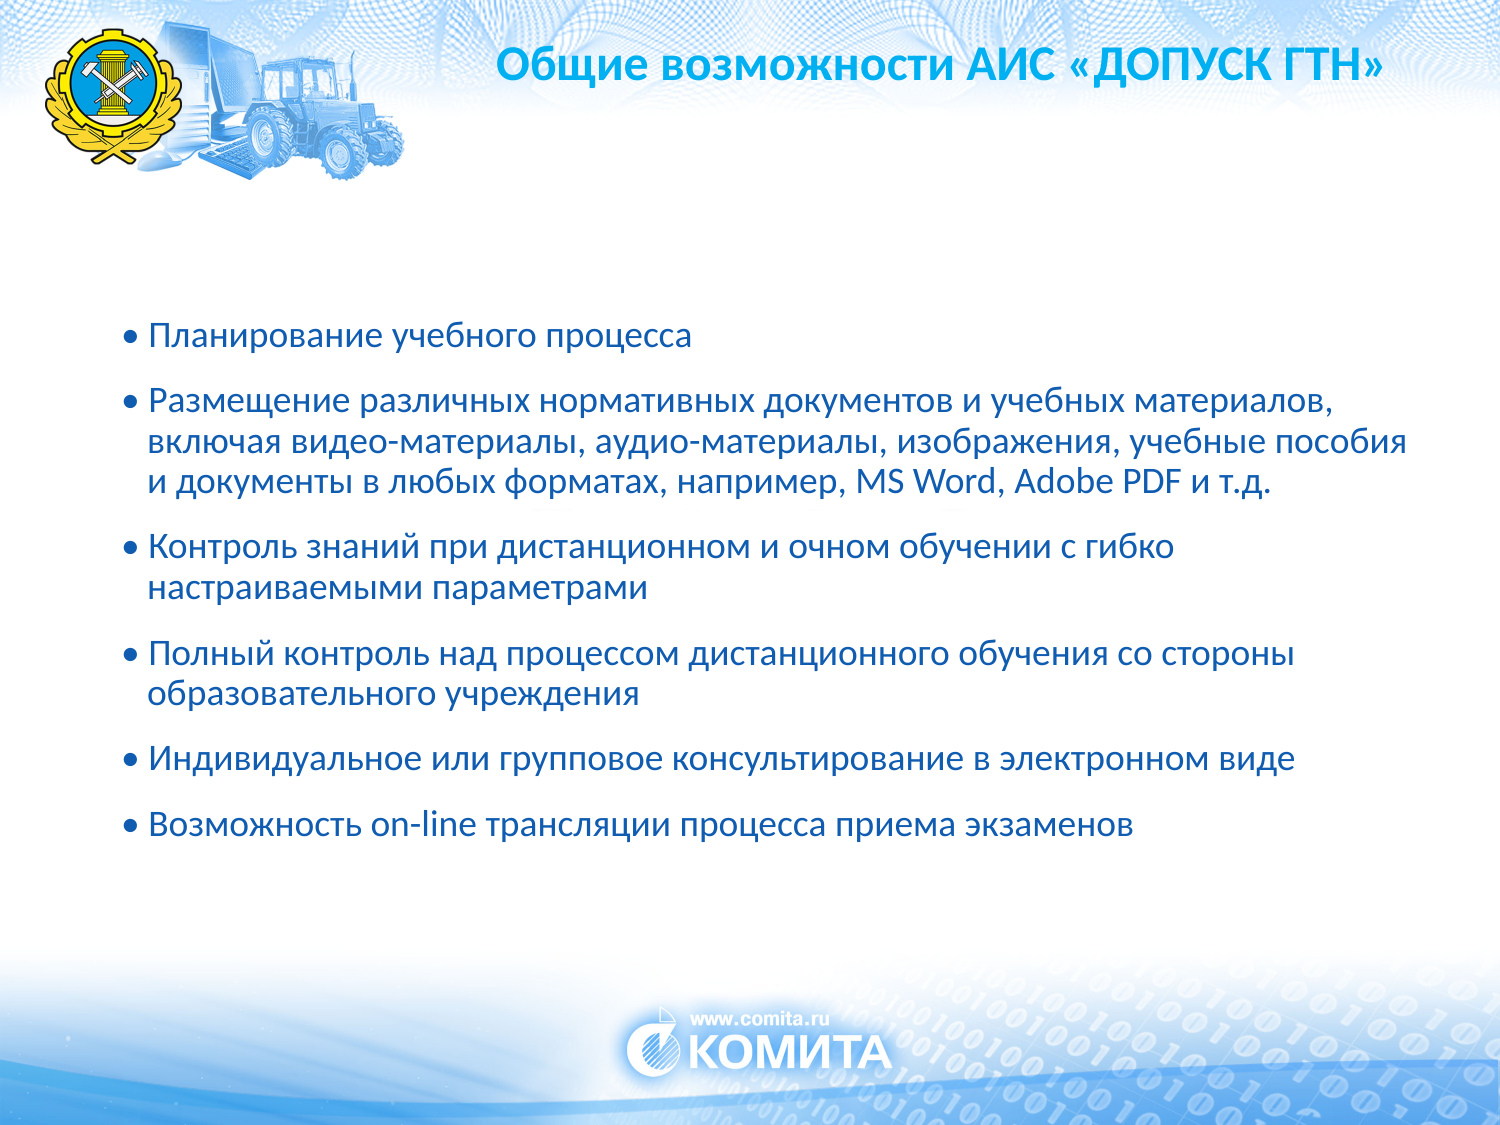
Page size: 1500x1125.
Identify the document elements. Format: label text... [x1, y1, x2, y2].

text_box Общие возможности АИС «ДОПУСК ГТН» [426, 34, 1458, 97]
text_box • Планирование учебного процесса • Размещение различных нормативных документов и учебных материалов, включая видео-материалы, аудио-материалы, изображения, учебные пособия и документы в любых форматах, например, MS Word, Adobe PDF и т.д. • Контроль знаний при дистанционном и очном обучении с гибко настраиваемыми параметрами • Полный контроль над процессом дистанционного обучения со стороны образовательного учреждения • Индивидуальное или групповое консультирование в электронном виде • Возможность on-line трансляции процесса приема экзаменов [77, 307, 1436, 852]
picture [0, 0, 1500, 1125]
